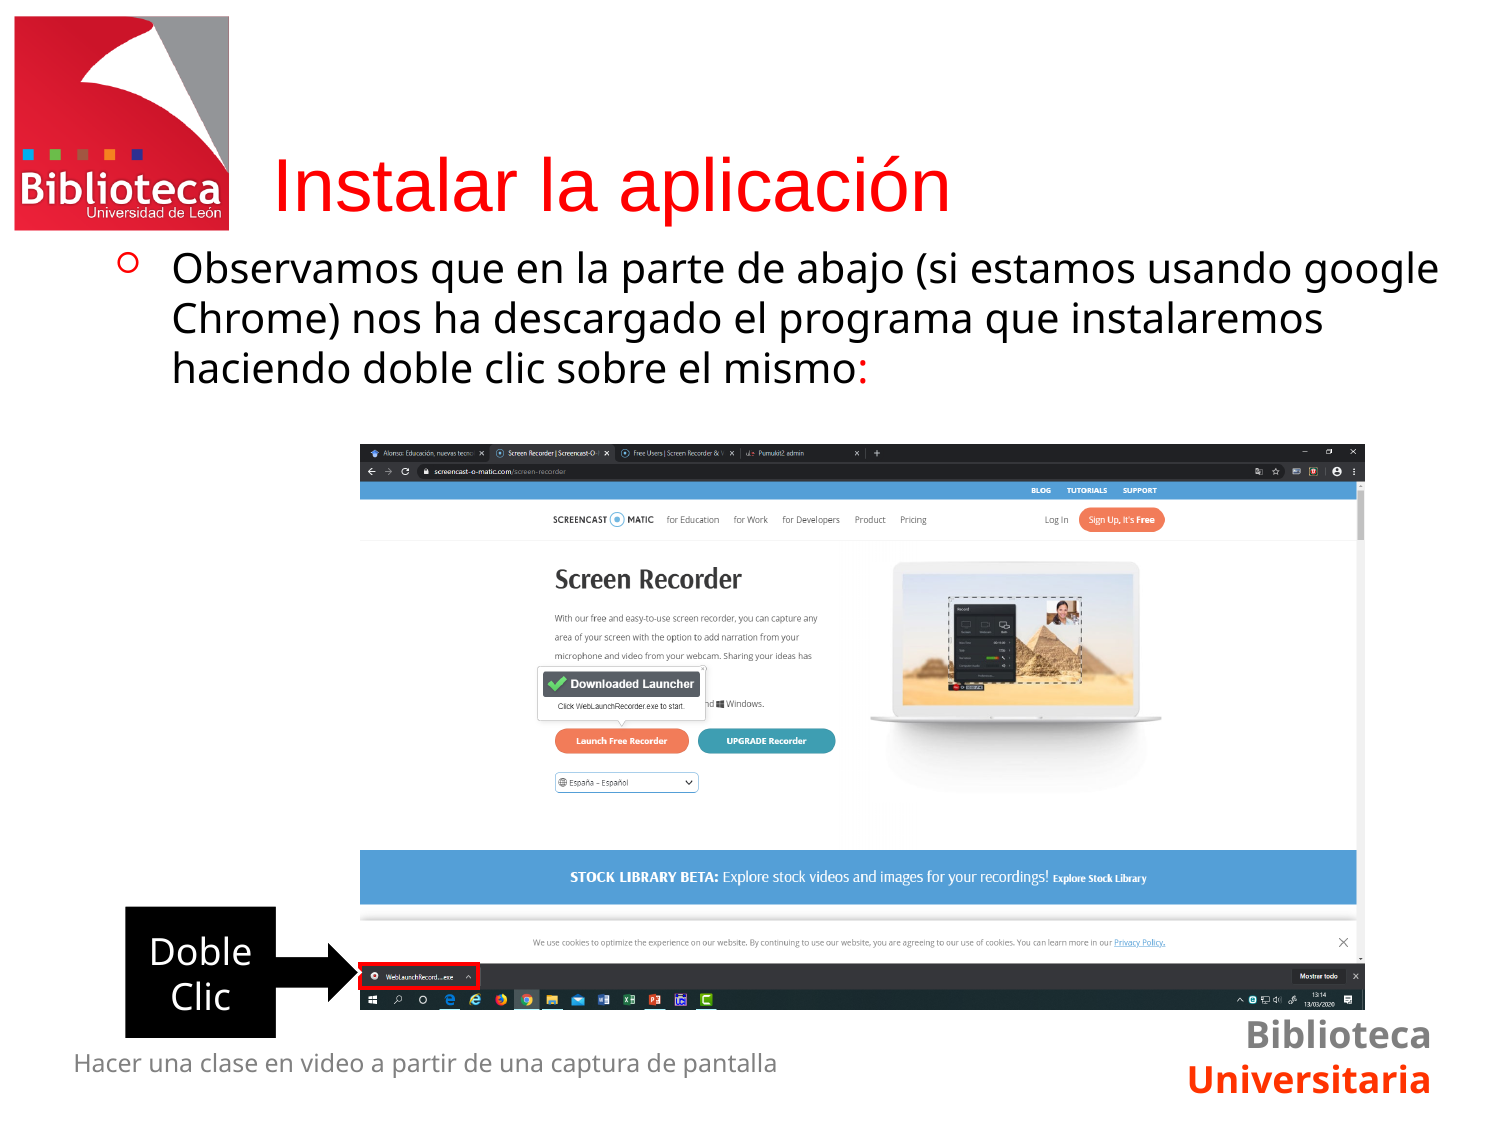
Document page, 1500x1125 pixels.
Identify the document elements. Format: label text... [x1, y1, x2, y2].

picture [11, 13, 231, 232]
list Observamos que en la parte de abajo (si estamos usando google Chrome) nos ha descargado el programa que instalaremos haciendo doble clic sobre el mismo: [100, 234, 1461, 400]
title Instalar la aplicación [257, 46, 1176, 234]
text_box Doble Clic [122, 903, 360, 1042]
picture [360, 444, 1365, 1010]
